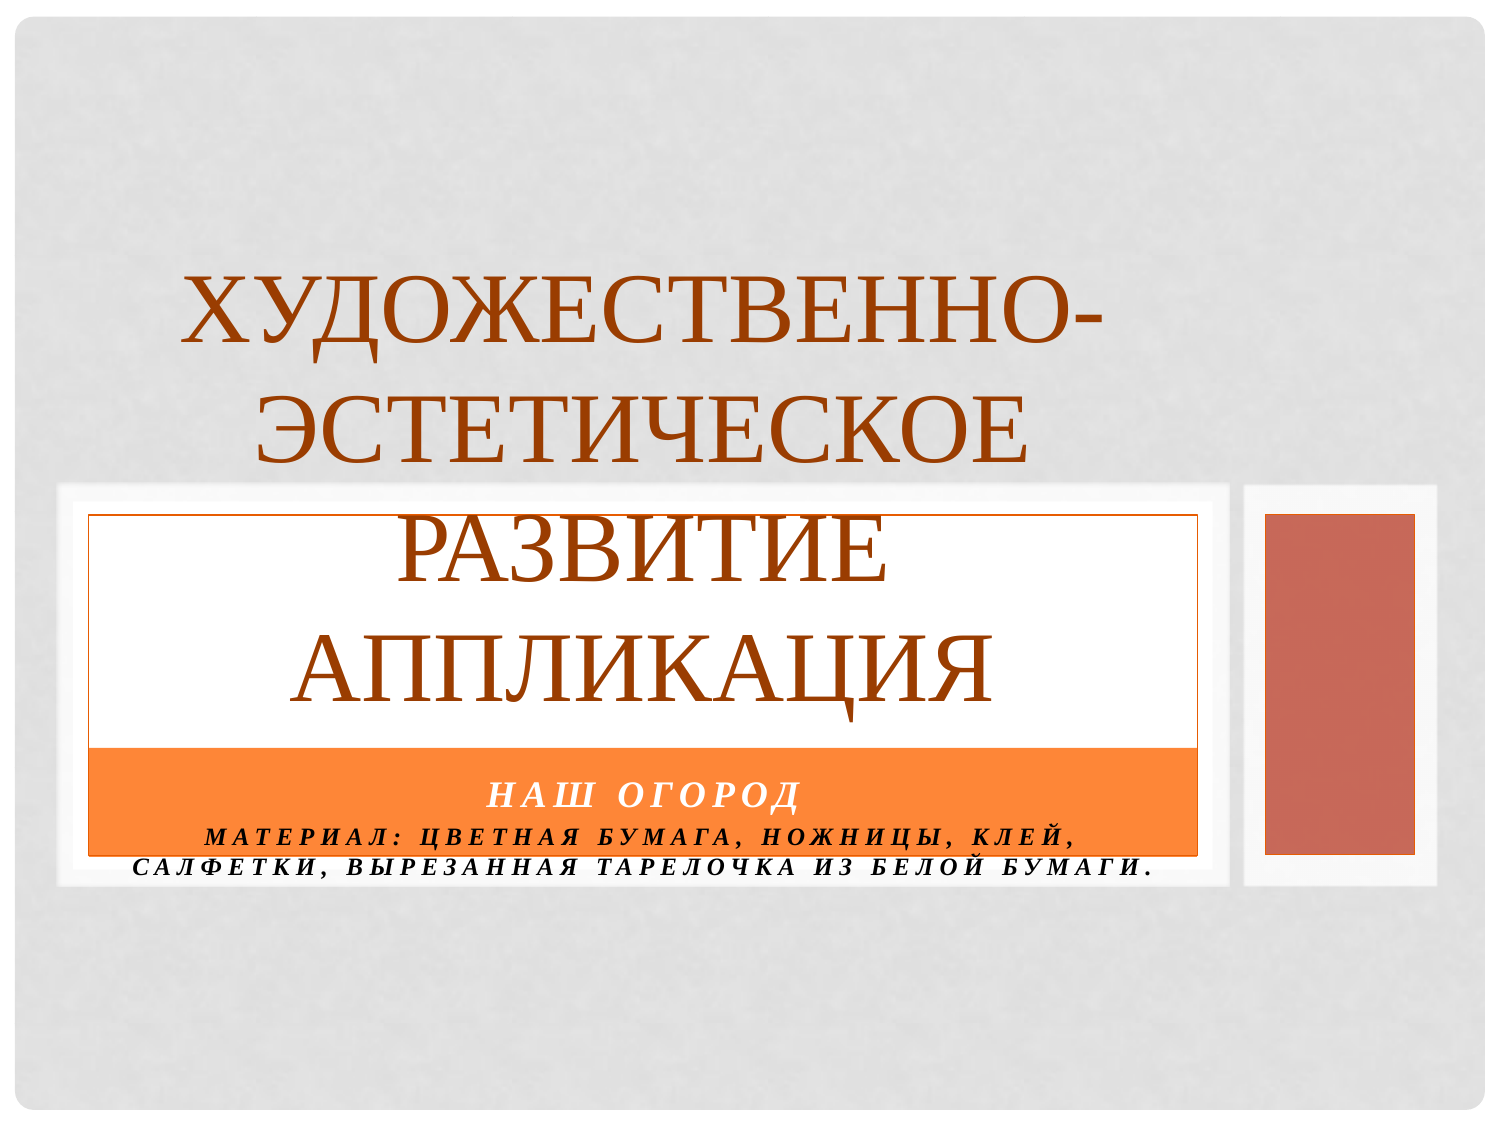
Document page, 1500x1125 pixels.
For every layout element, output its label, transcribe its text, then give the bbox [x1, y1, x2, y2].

subtitle Наш огород Материал: цветная бумага, ножницы, клей, салфетки, вырезанная тарелочка из белой бумаги. [105, 762, 1181, 1059]
title Художественно-эстетическое развитие Аппликация [99, 529, 1187, 730]
